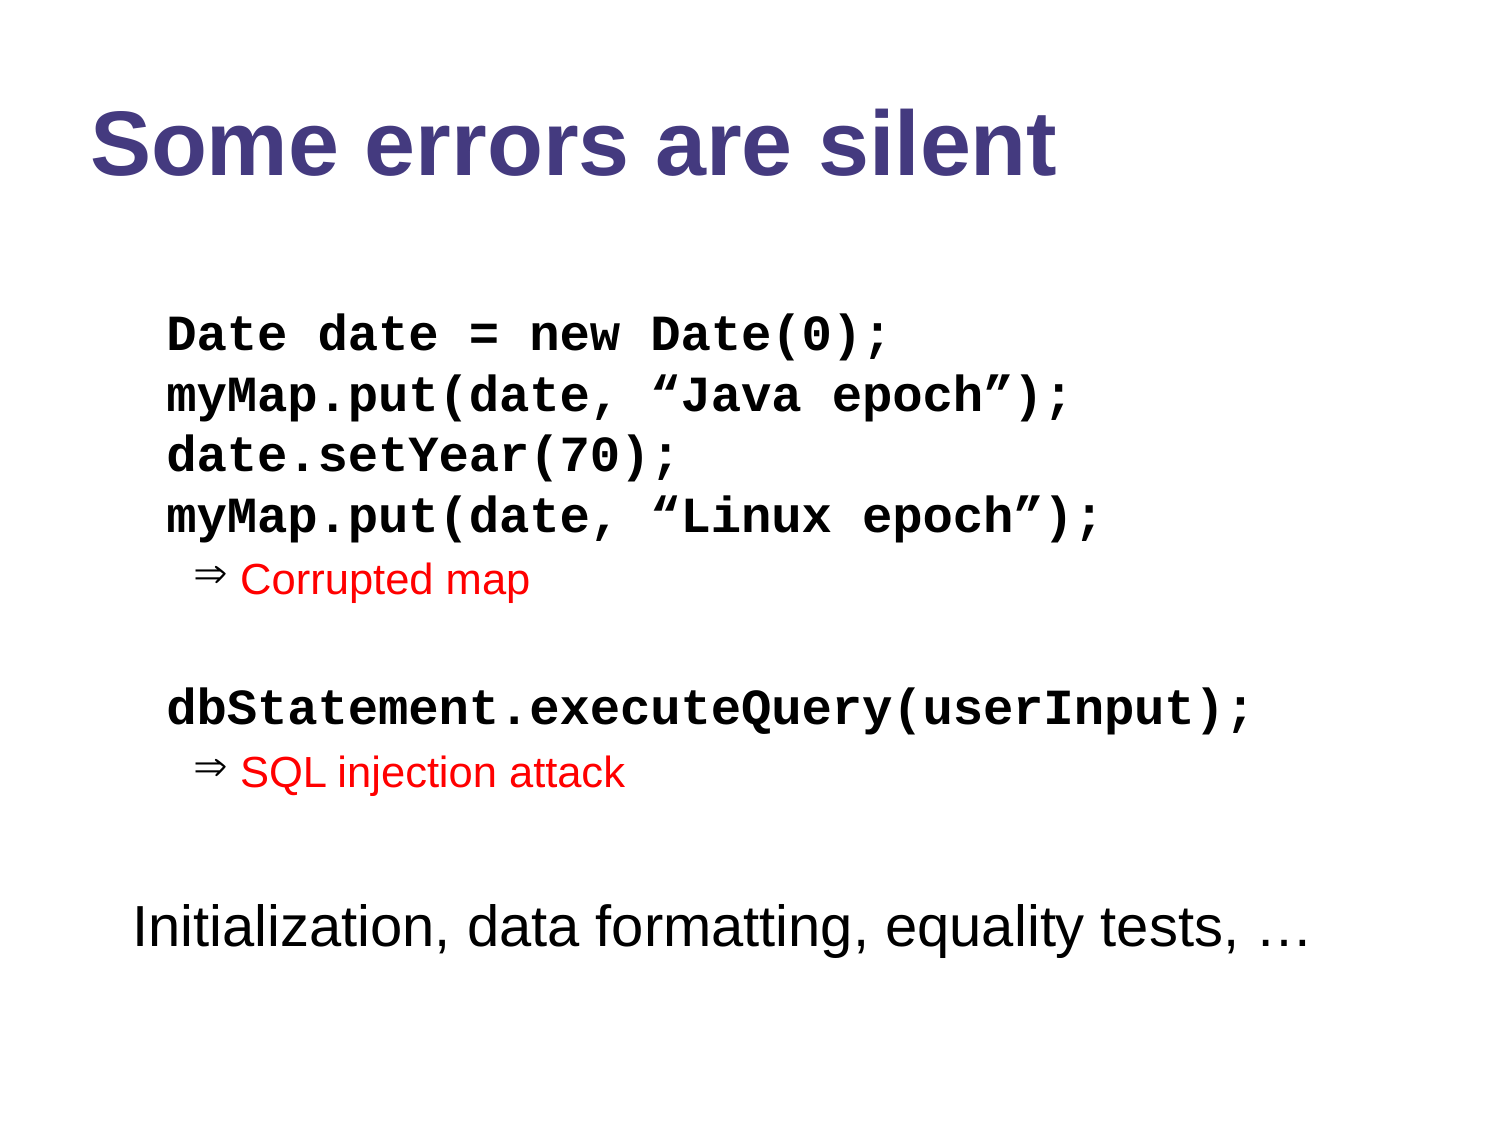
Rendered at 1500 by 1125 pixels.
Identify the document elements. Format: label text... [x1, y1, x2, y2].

list Date date = new Date(0); myMap.put(date, “Java epoch”); date.setYear(70); myMap.put(date, “Linux epoch”); Corrupted map dbStatement.executeQuery(userInput); SQL injection attack Initialization, data formatting, equality tests, … [36, 231, 1429, 979]
title Some errors are silent [75, 45, 1425, 231]
